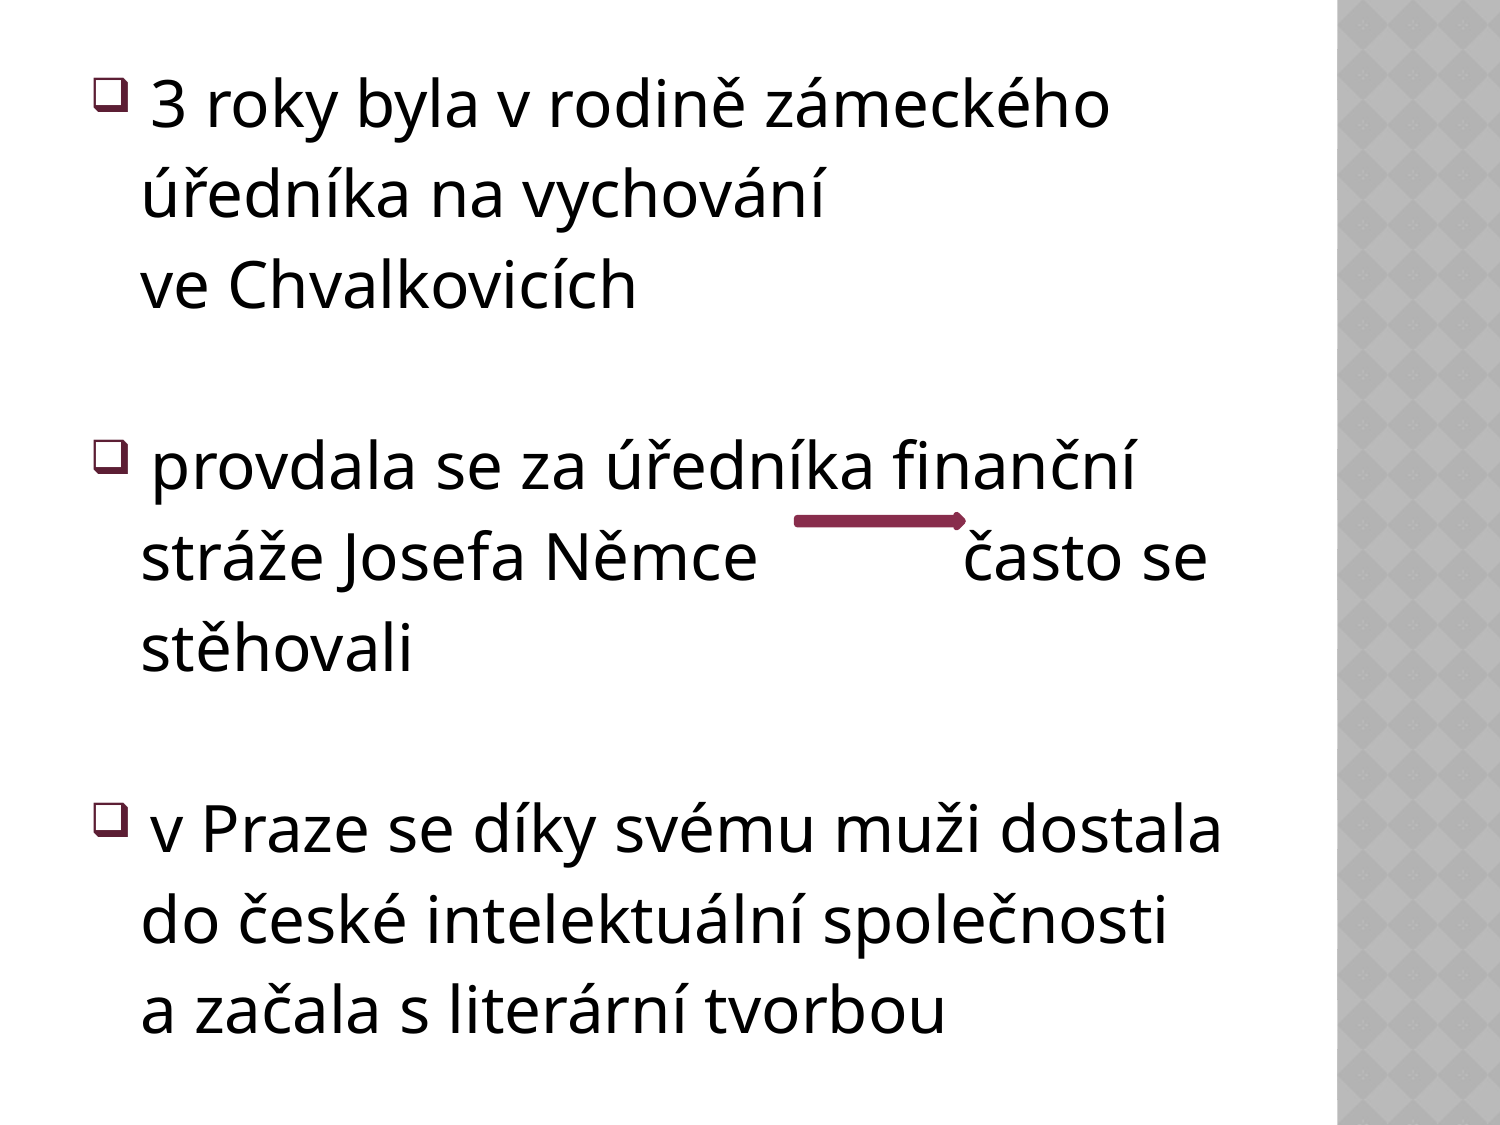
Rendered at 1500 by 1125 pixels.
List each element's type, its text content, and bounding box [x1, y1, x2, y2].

list 3 roky byla v rodině zámeckého úředníka na vychování ve Chvalkovicích provdala se za úředníka finanční stráže Josefa Němce často se stěhovali v Praze se díky svému muži dostala do české intelektuální společnosti a začala s literární tvorbou [75, 54, 1306, 1059]
text_box [793, 511, 966, 531]
